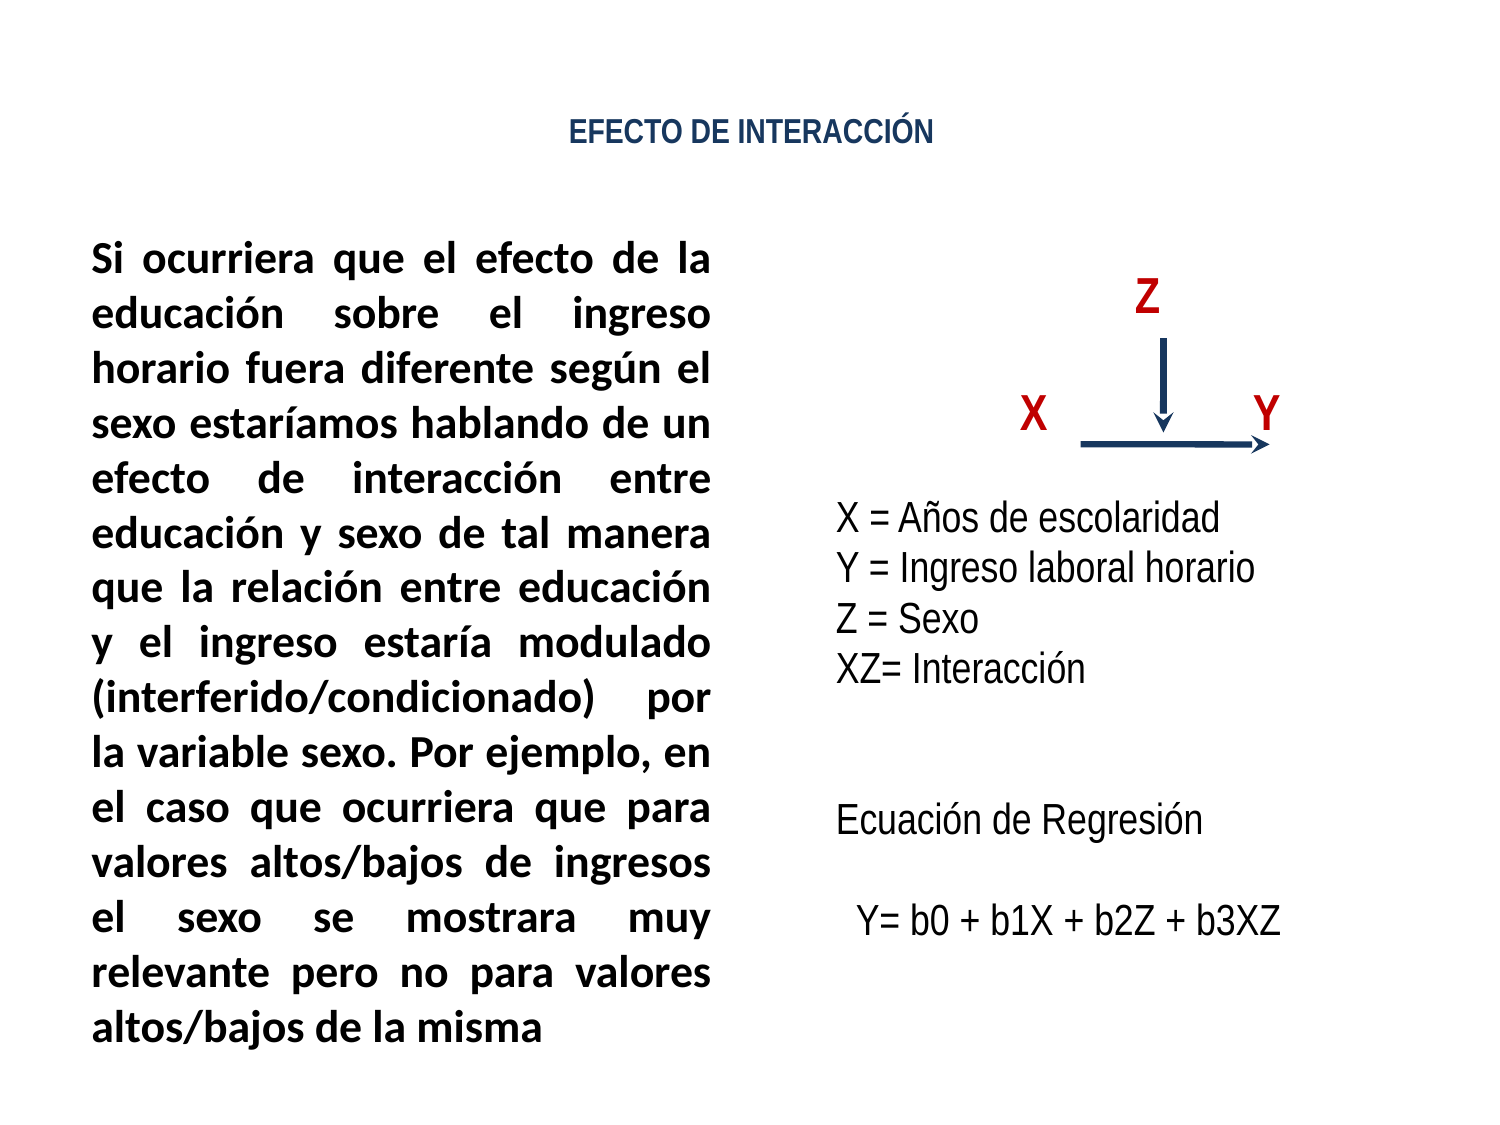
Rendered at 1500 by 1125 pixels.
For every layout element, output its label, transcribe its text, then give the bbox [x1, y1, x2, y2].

text_box [1157, 420, 1170, 433]
title EFECTO DE INTERACCIÓN [76, 101, 1427, 159]
text_box Si ocurriera que el efecto de la educación sobre el ingreso horario fuera diferente según el sexo estaríamos hablando de un efecto de interacción entre educación y sexo de tal manera que la relación entre educación y el ingreso estaría modulado (interferido/condicionado) por la variable sexo. Por ejemplo, en el caso que ocurriera que para valores altos/bajos de ingresos el sexo se mostrara muy relevante pero no para valores altos/bajos de la misma [76, 219, 727, 1060]
text_box Z X Y X = Años de escolaridad Y = Ingreso laboral horario Z = Sexo XZ= Interacción Ecuación de Regresión Y= b0 + b1X + b2Z + b3XZ [820, 208, 1454, 1051]
text_box [1257, 438, 1270, 451]
